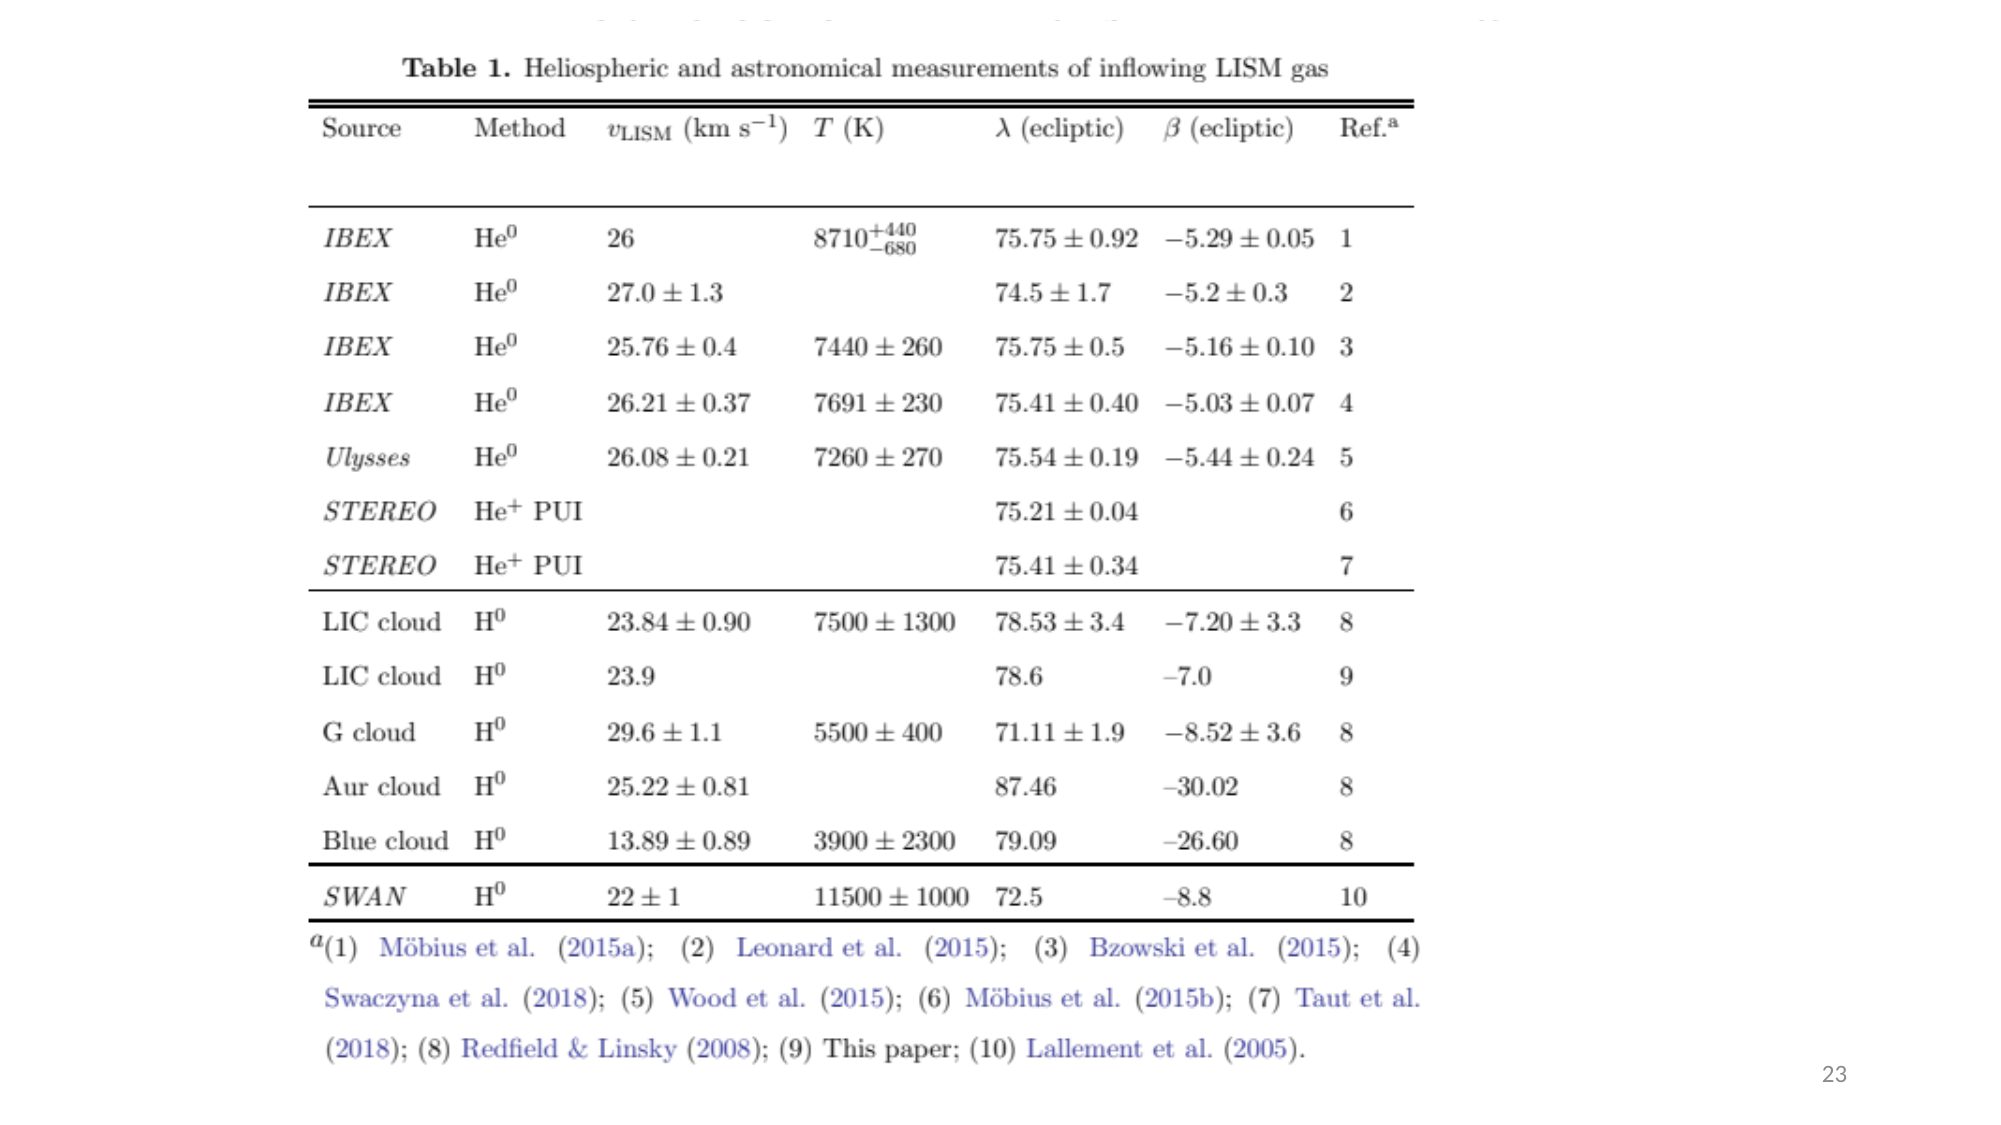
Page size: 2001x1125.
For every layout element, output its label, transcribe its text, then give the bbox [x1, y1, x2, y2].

slide_number 23 [1626, 1042, 1863, 1103]
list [101, 20, 1626, 1116]
